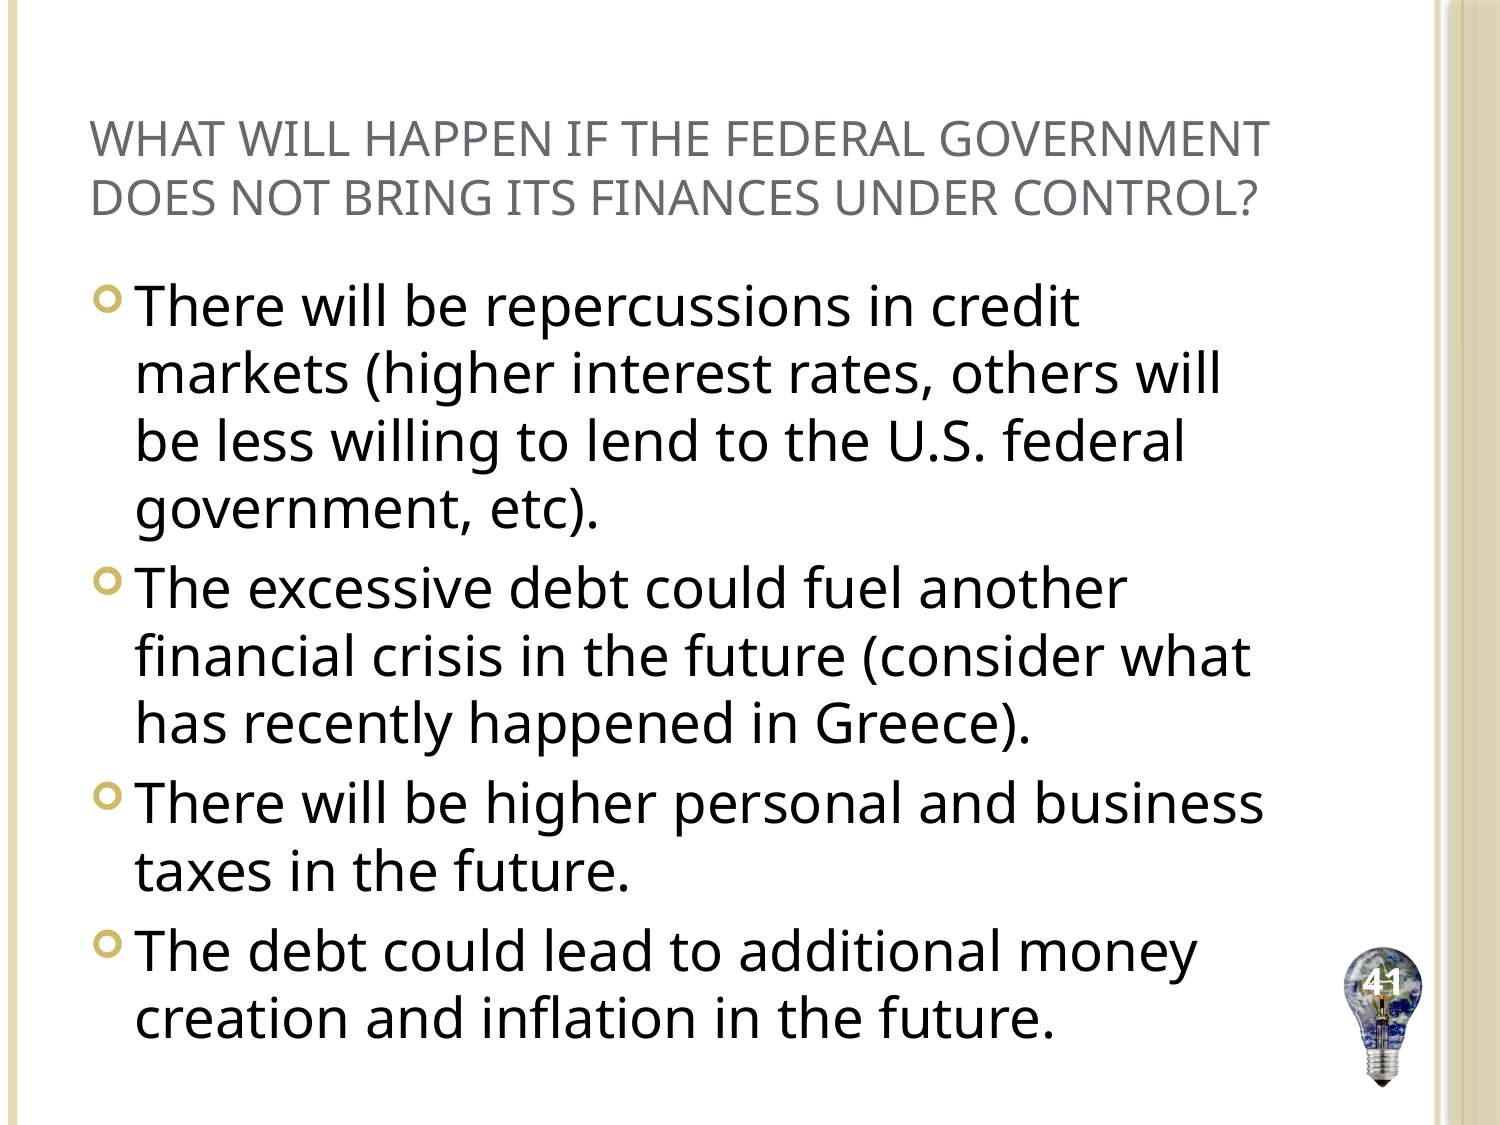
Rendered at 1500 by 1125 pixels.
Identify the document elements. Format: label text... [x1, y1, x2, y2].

title What Will Happen If the Federal Government Does Not Bring Its Finances Under Control? [75, 45, 1300, 233]
picture [1327, 933, 1434, 1099]
slide_number 41 [1333, 940, 1434, 1026]
list There will be repercussions in credit markets (higher interest rates, others will be less willing to lend to the U.S. federal government, etc). The excessive debt could fuel another financial crisis in the future (consider what has recently happened in Greece). There will be higher personal and business taxes in the future. The debt could lead to additional money creation and inflation in the future. [74, 262, 1301, 1063]
